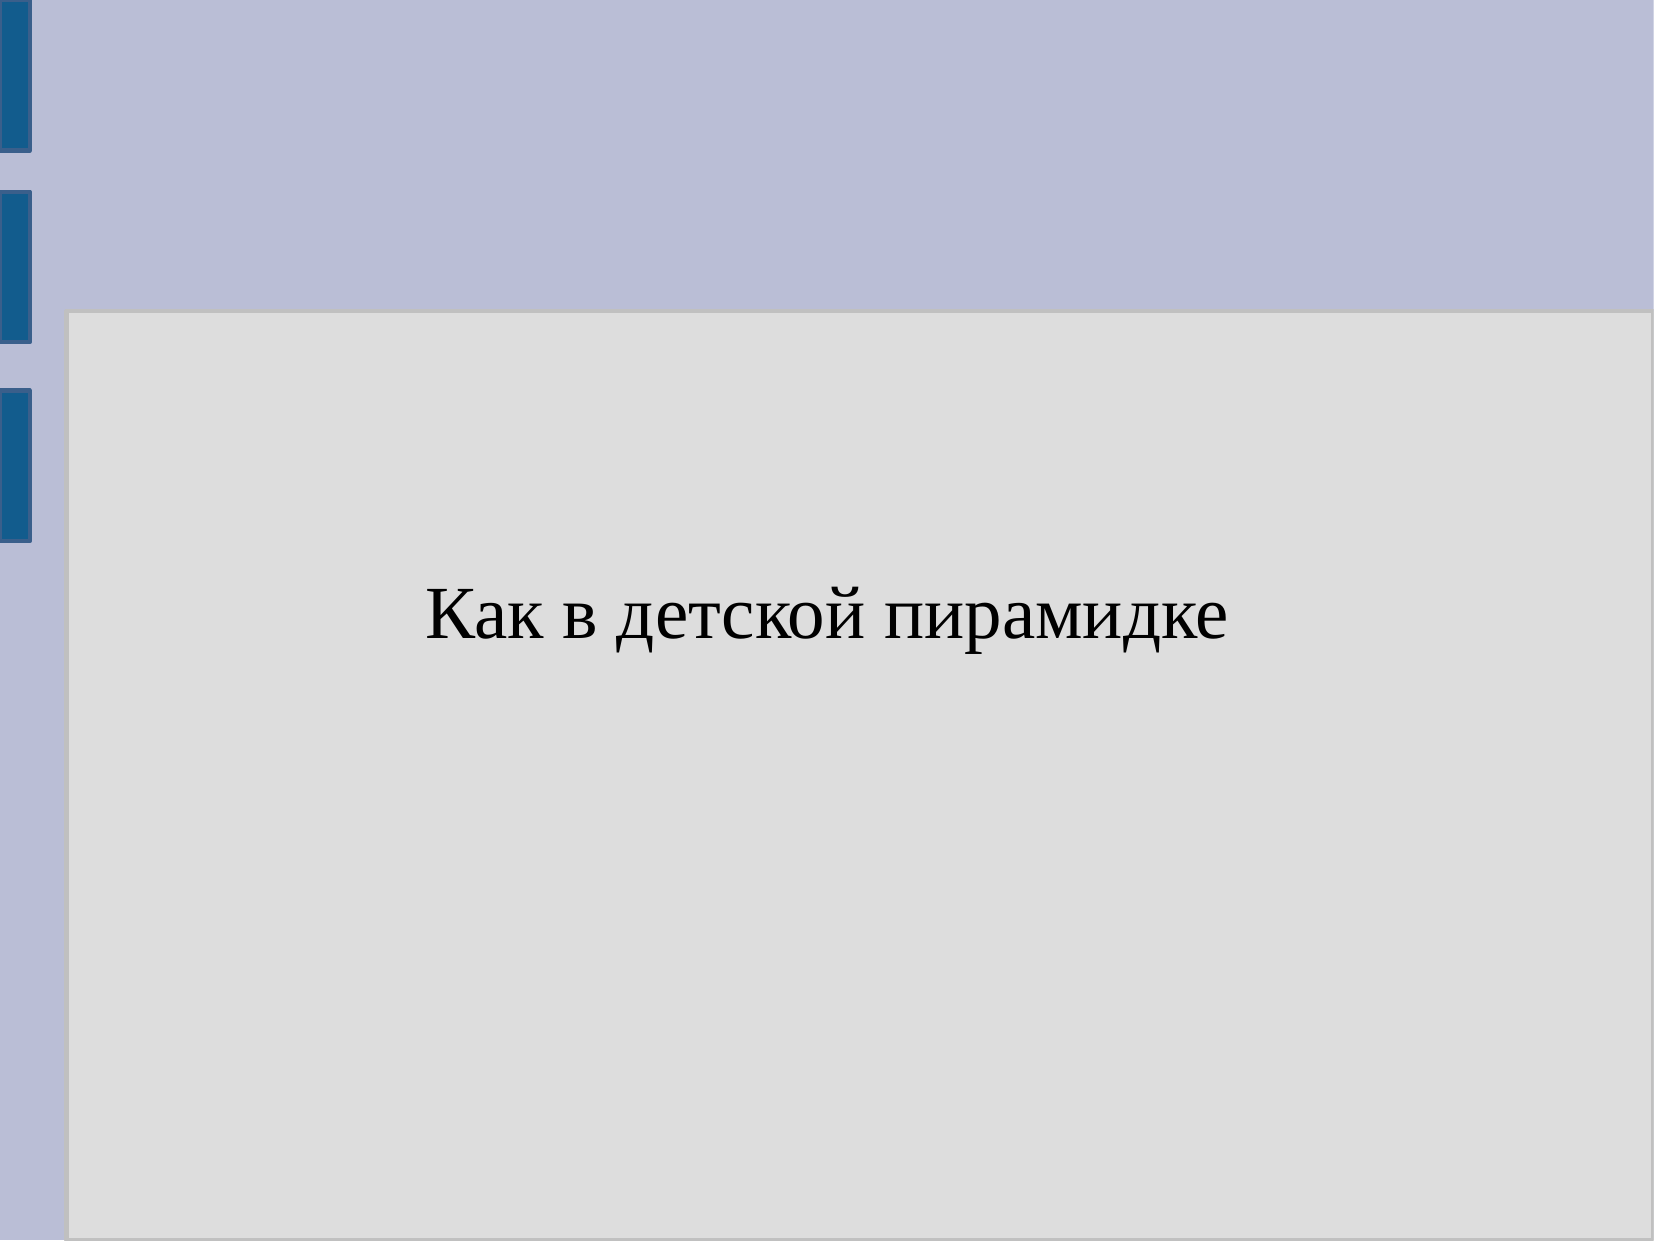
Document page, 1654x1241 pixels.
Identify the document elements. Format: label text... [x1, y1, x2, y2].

subtitle Как в детской пирамидке [121, 91, 1534, 1126]
